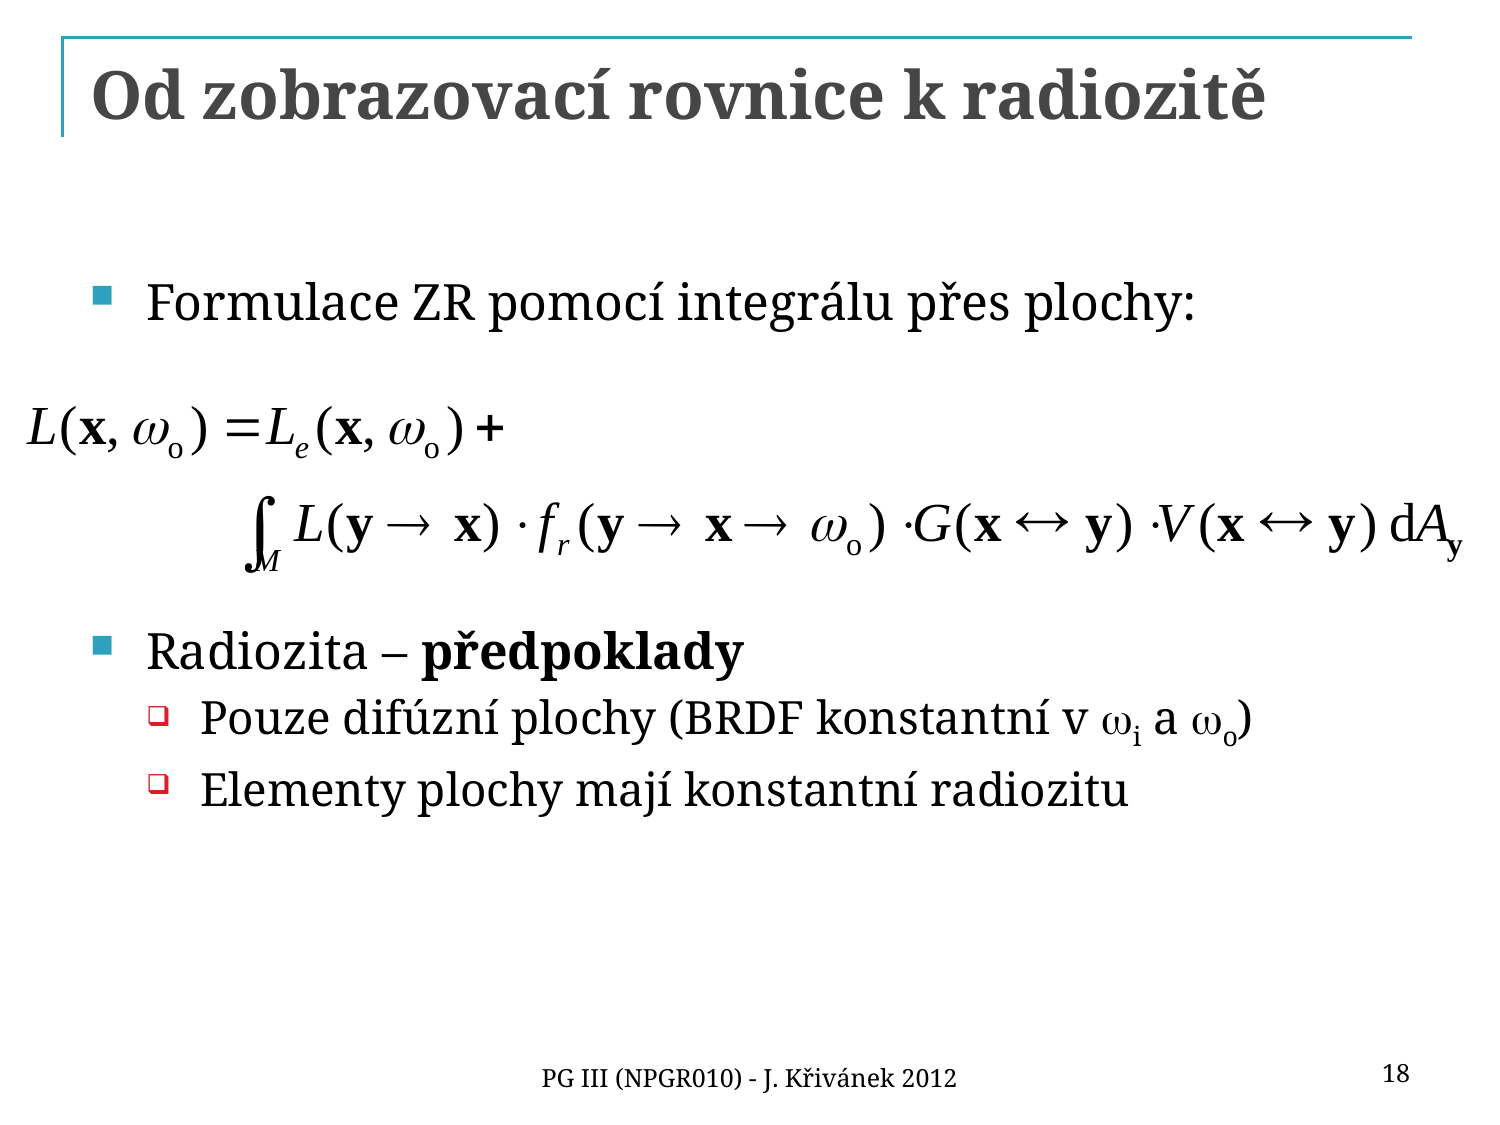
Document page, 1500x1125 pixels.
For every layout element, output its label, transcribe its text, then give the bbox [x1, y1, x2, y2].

slide_number 18 [1074, 1023, 1426, 1100]
title Od zobrazovací rovnice k radiozitě [74, 45, 1426, 233]
list Formulace ZR pomocí integrálu přes plochy: Radiozita – předpoklady Pouze difúzní plochy (BRDF konstantní v wi a wo) Elementy plochy mají konstantní radiozitu [74, 593, 1426, 1006]
footer PG III (NPGR010) - J. Křivánek 2012 [512, 1024, 988, 1101]
list Formulace ZR pomocí integrálu přes plochy: Radiozita – předpoklady Pouze difúzní plochy (BRDF konstantní v wi a wo) Elementy plochy mají konstantní radiozitu [74, 262, 1426, 389]
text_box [17, 390, 1481, 584]
